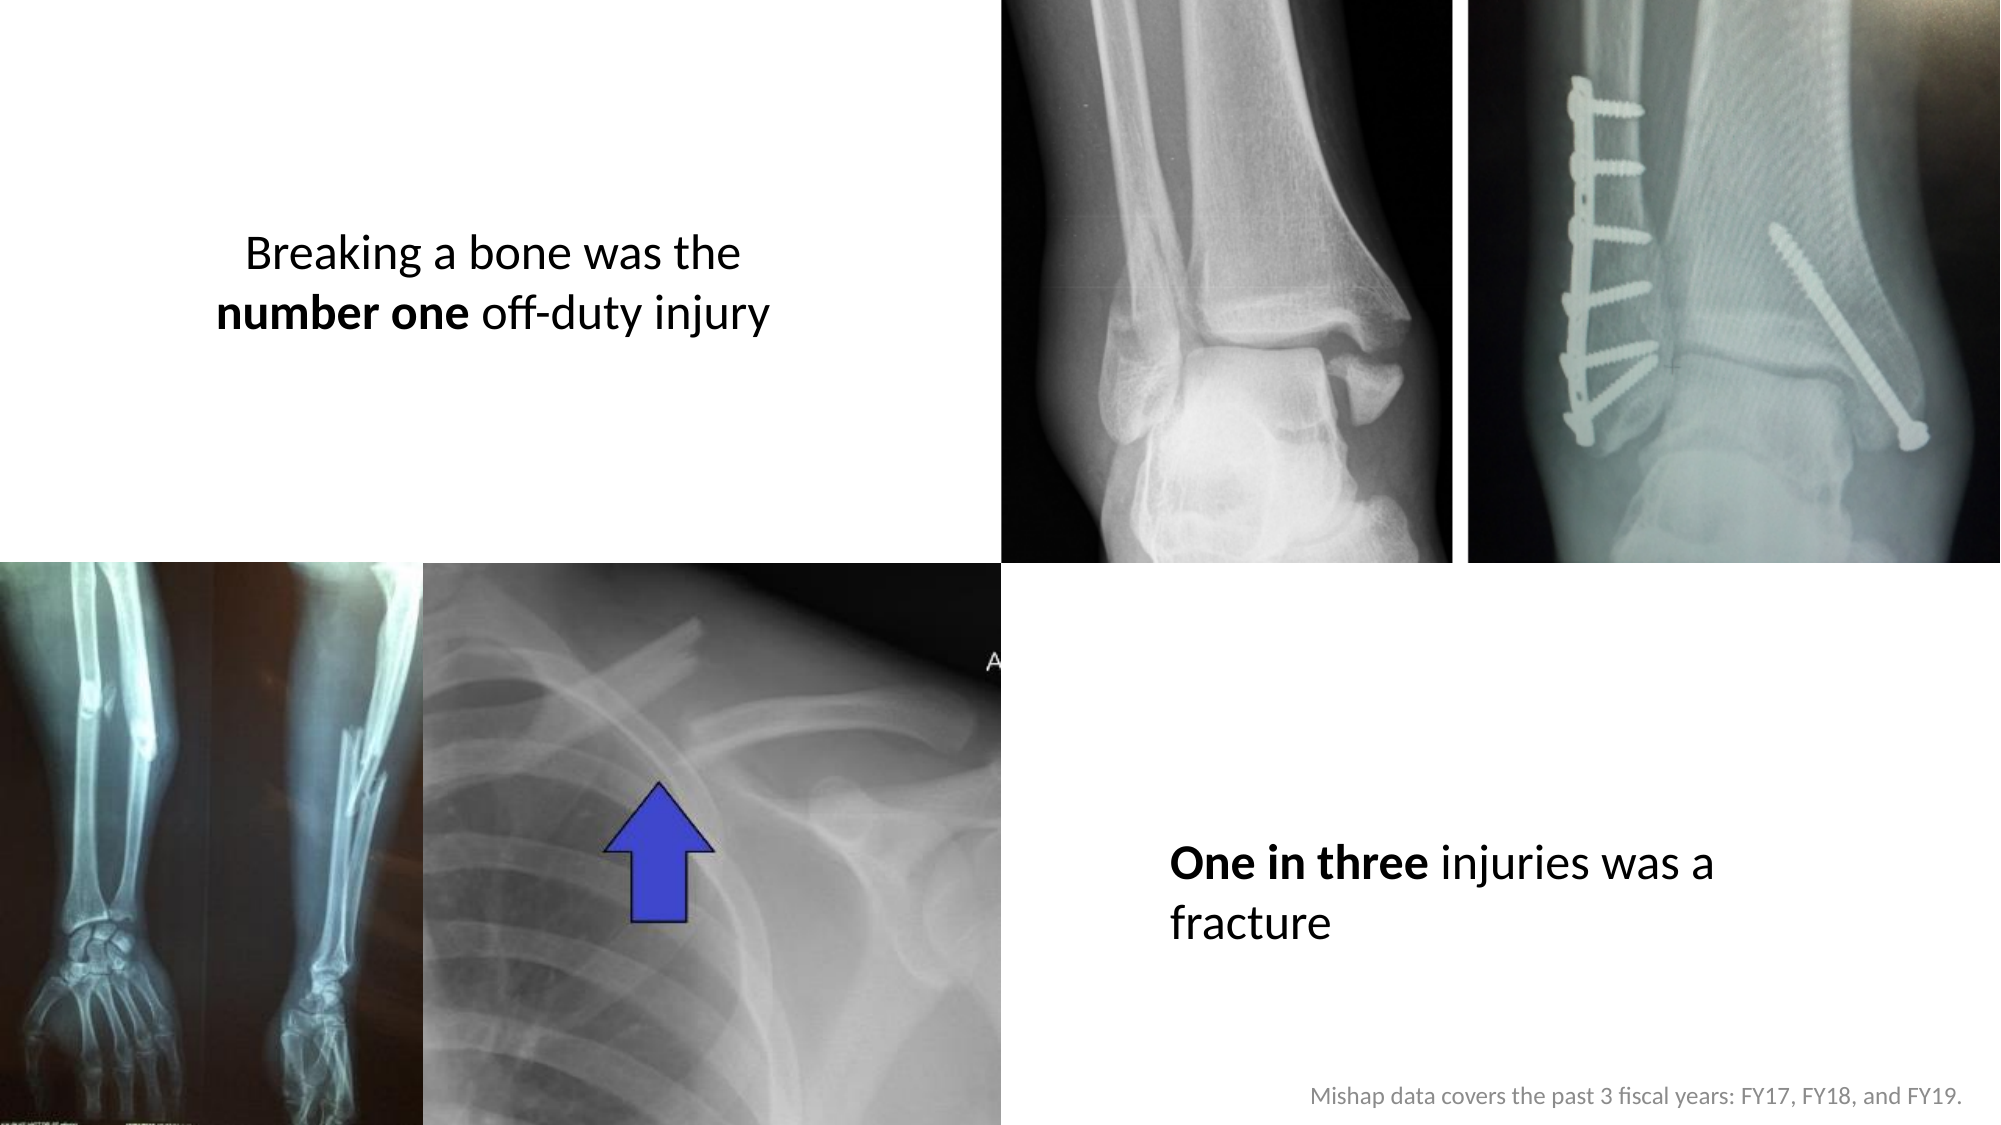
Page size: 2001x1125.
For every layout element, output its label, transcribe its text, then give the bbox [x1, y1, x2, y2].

text_box One in three injuries was a fracture [1155, 822, 1846, 958]
text_box Breaking a bone was the number one off-duty injury [186, 212, 800, 347]
footer Mishap data covers the past 3 fiscal years: FY17, FY18, and FY19. [1274, 1065, 2000, 1125]
picture [0, 0, 2000, 1125]
